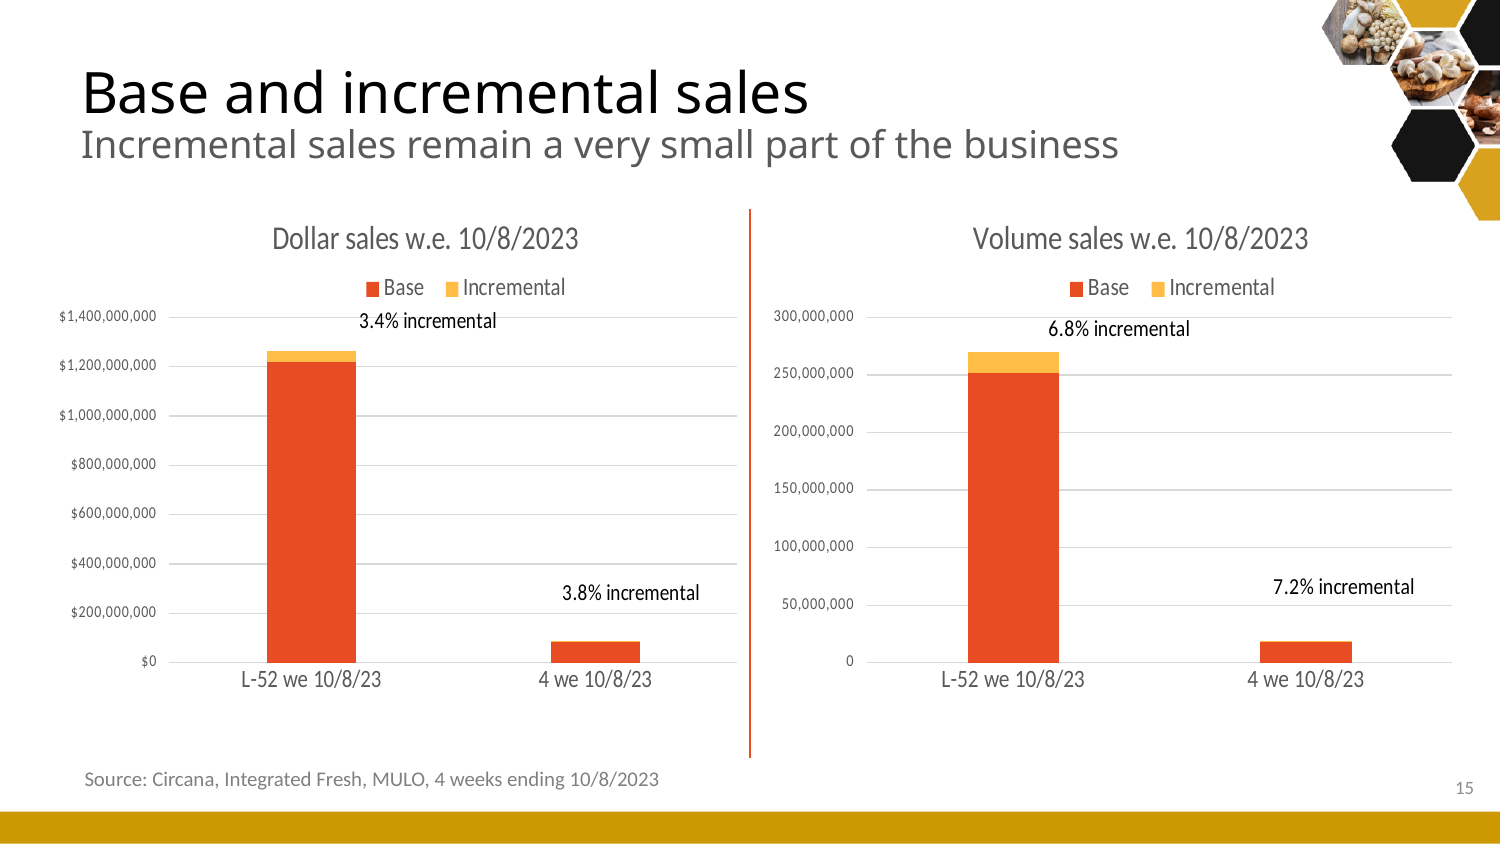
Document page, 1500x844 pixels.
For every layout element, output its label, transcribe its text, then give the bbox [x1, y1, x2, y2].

picture [0, 0, 1500, 811]
chart [58, 205, 739, 726]
text_box Source: Circana, Integrated Fresh, MULO, 4 weeks ending 10/8/2023 [69, 757, 675, 798]
title Base and incremental sales Incremental sales remain a very small part of the business [66, 56, 1500, 176]
slide_number 15 [1151, 764, 1490, 810]
chart [773, 205, 1453, 726]
